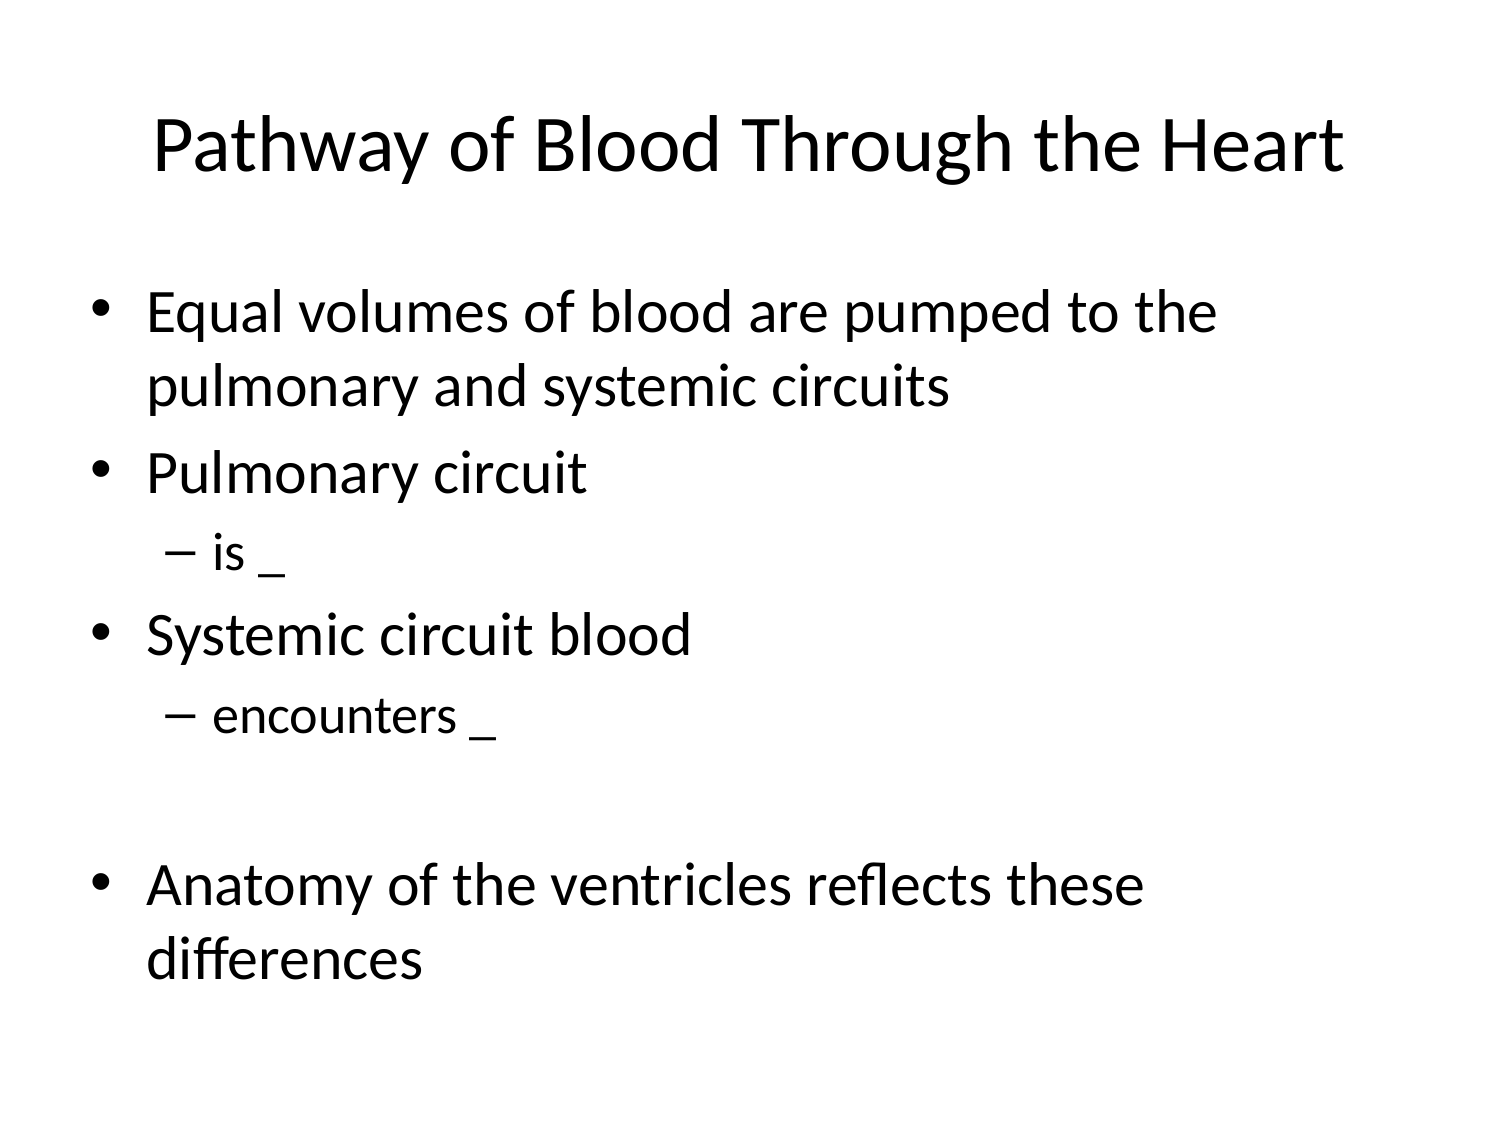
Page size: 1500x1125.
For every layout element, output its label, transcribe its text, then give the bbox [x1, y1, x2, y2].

title Pathway of Blood Through the Heart [75, 45, 1425, 233]
list Equal volumes of blood are pumped to the pulmonary and systemic circuits Pulmonary circuit is _ Systemic circuit blood encounters _ Anatomy of the ventricles reflects these differences [75, 262, 1338, 1005]
